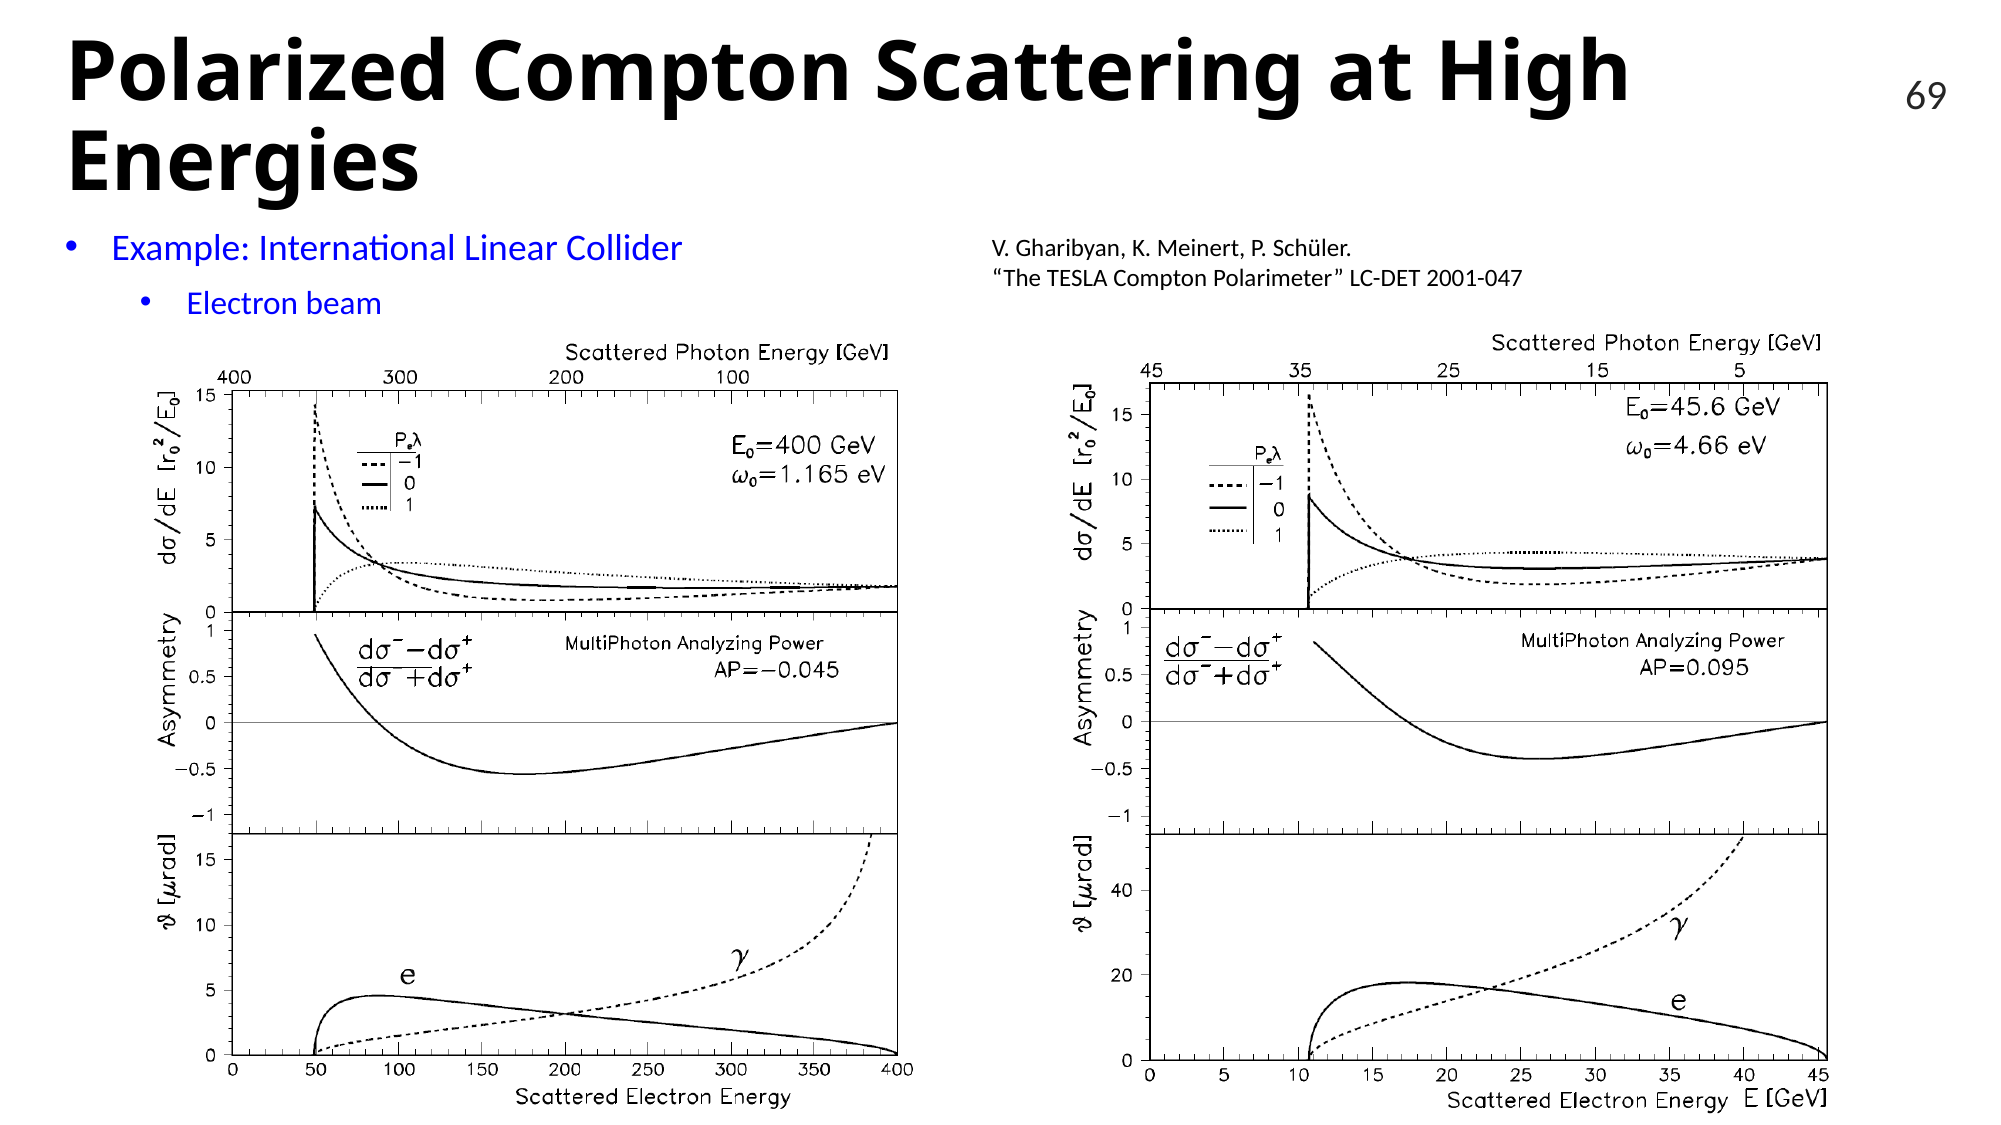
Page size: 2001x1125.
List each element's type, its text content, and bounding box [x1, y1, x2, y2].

slide_number 69 [1850, 59, 1963, 125]
title Polarized Compton Scattering at High Energies [50, 59, 1775, 177]
picture [1054, 324, 1850, 1121]
picture [137, 333, 918, 1112]
text_box V. Gharibyan, K. Meinert, P. Schüler. “The TESLA Compton Polarimeter” LC-DET 2001-047 [977, 224, 1540, 299]
